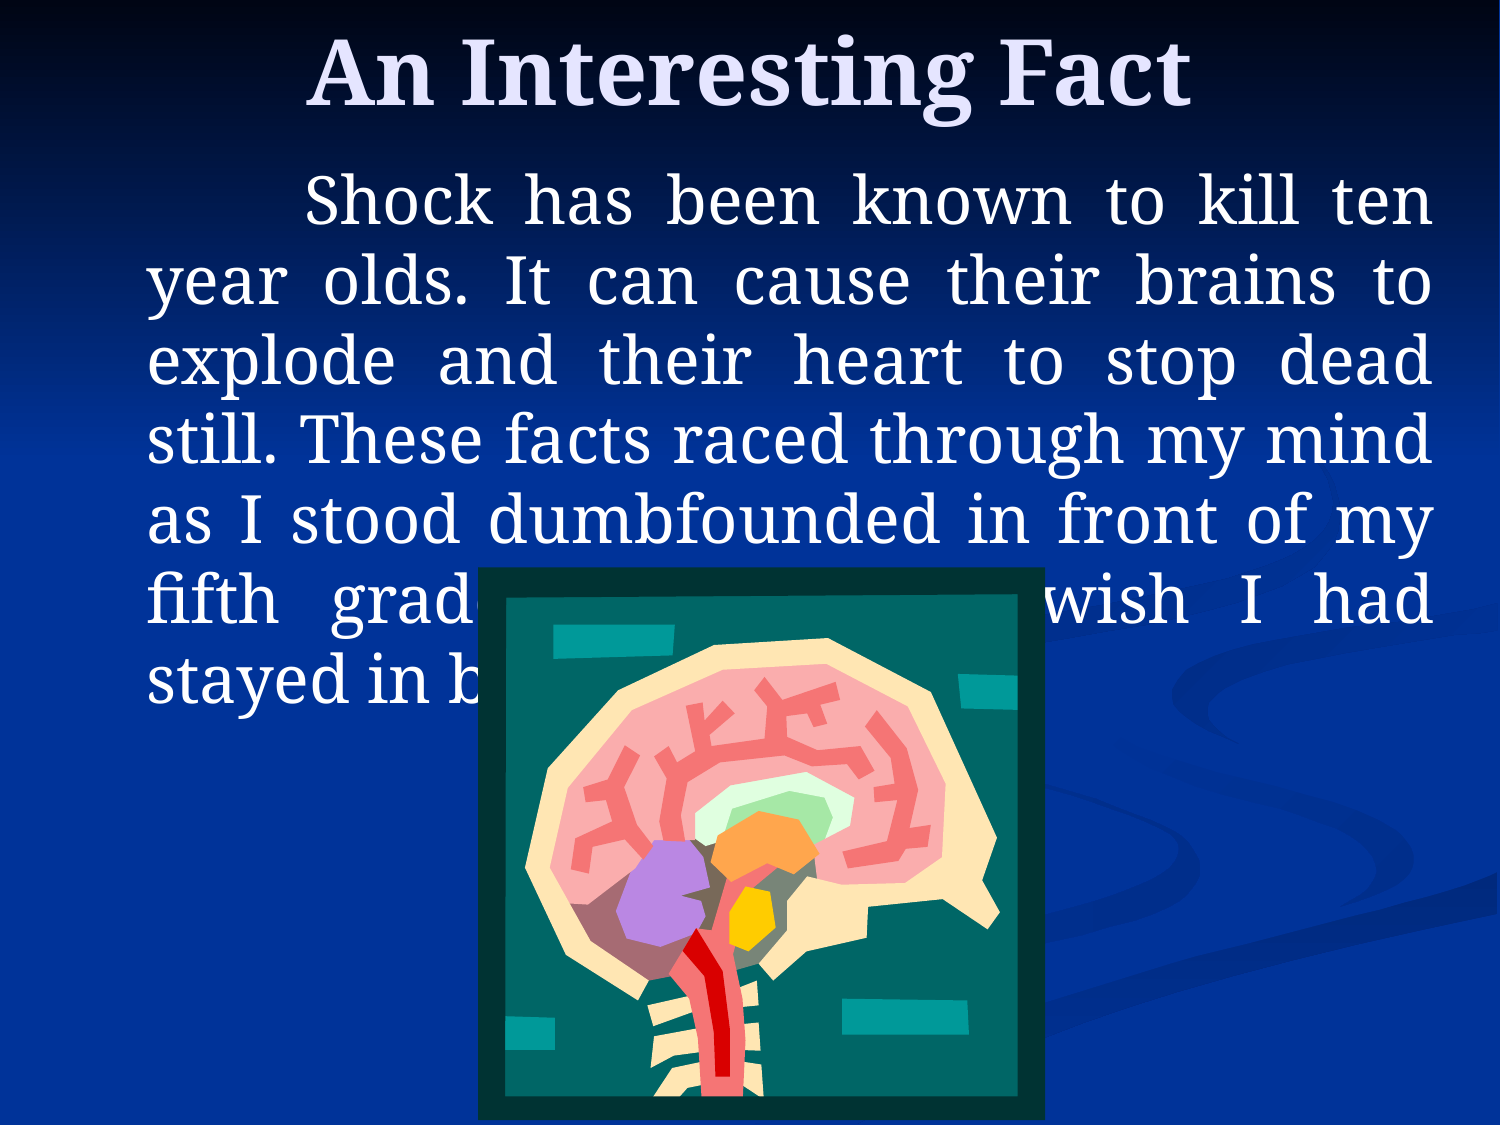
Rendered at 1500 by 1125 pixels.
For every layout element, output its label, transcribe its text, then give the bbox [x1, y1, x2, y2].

picture [477, 562, 1051, 1125]
title An Interesting Fact [75, 0, 1425, 149]
list Shock has been known to kill ten year olds. It can cause their brains to explode and their heart to stop dead still. These facts raced through my mind as I stood dumbfounded in front of my fifth grade classmates. I wish I had stayed in bed! [75, 149, 1450, 893]
